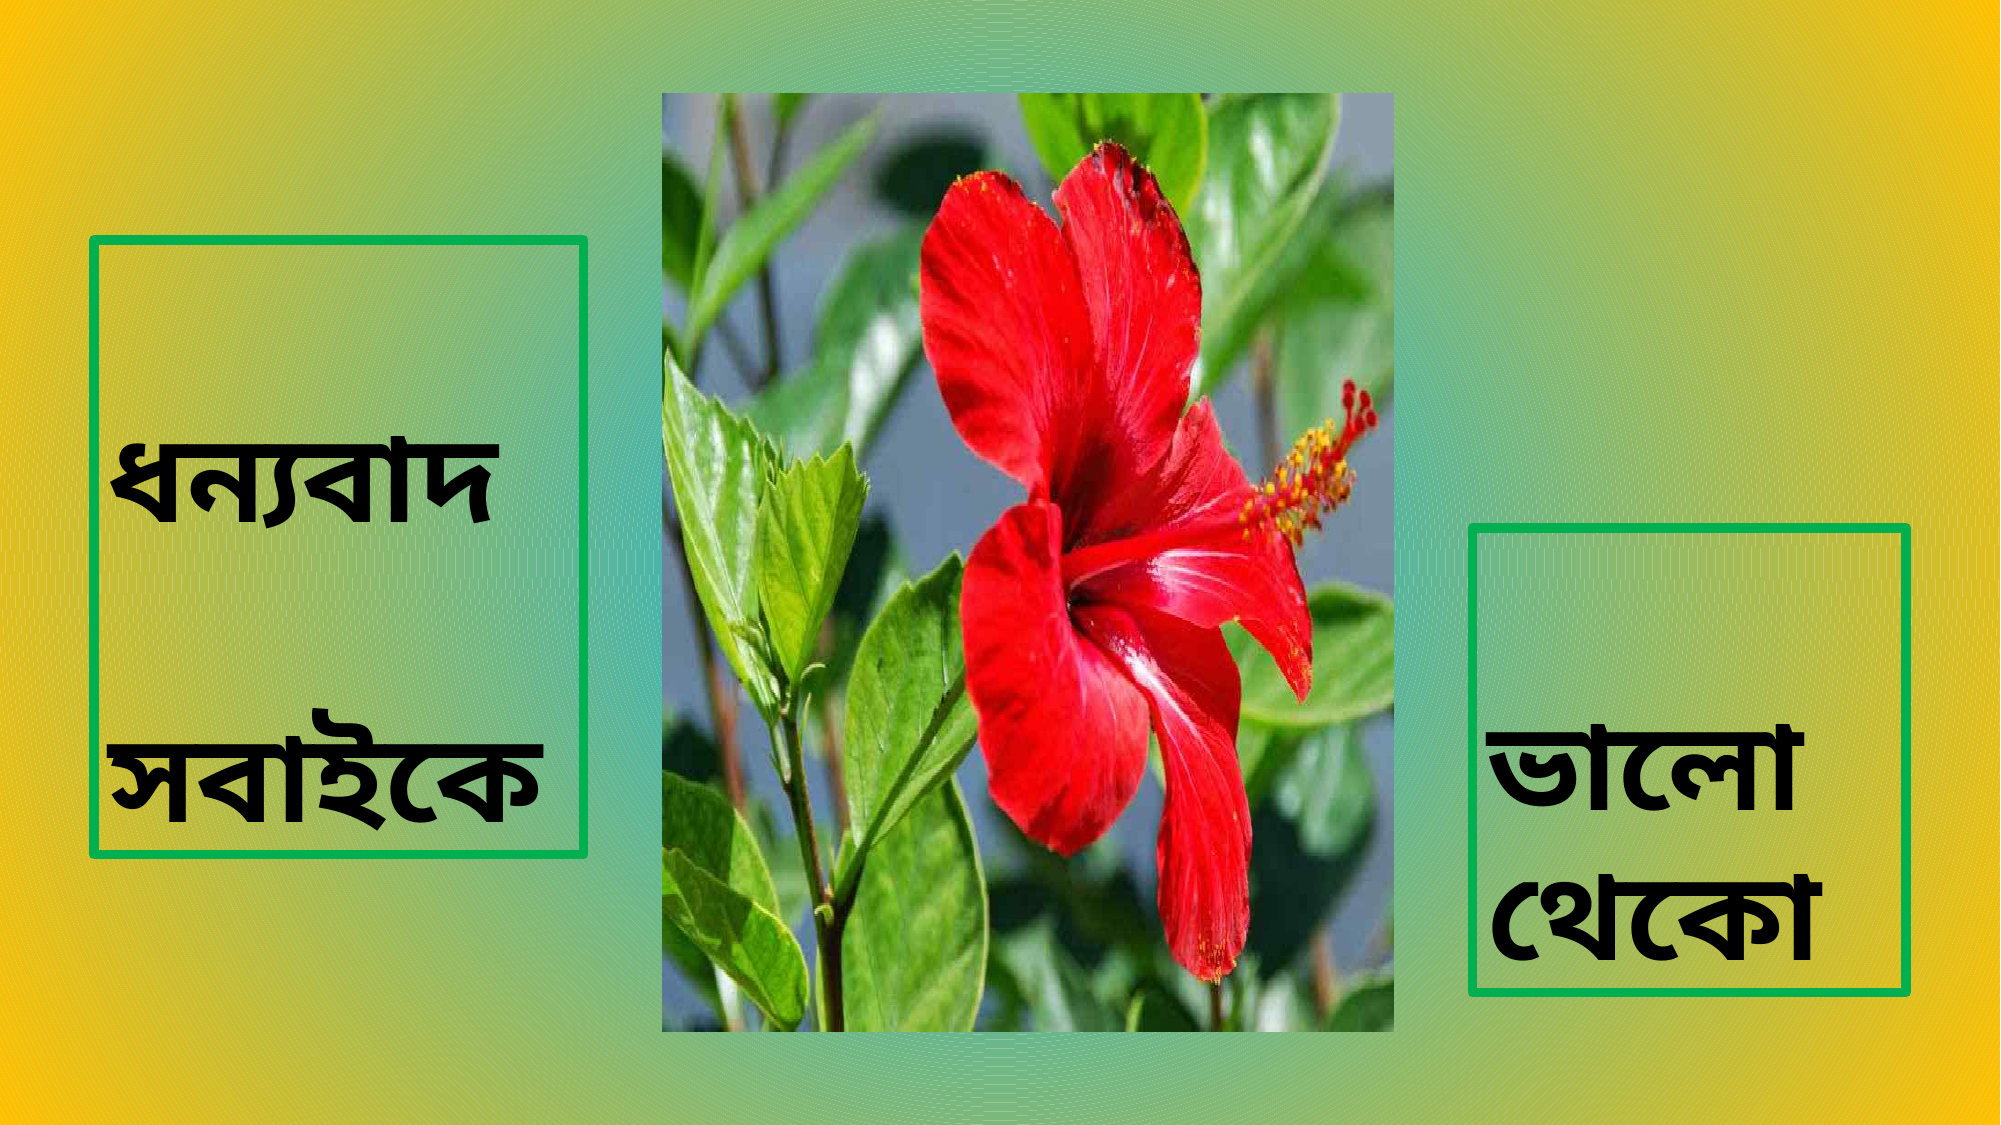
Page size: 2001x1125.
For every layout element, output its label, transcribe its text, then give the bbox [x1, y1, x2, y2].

picture [662, 93, 1394, 1032]
text_box ধন্যবাদ সবাইকে [93, 239, 584, 855]
text_box ভালো থেকো [1472, 528, 1907, 993]
